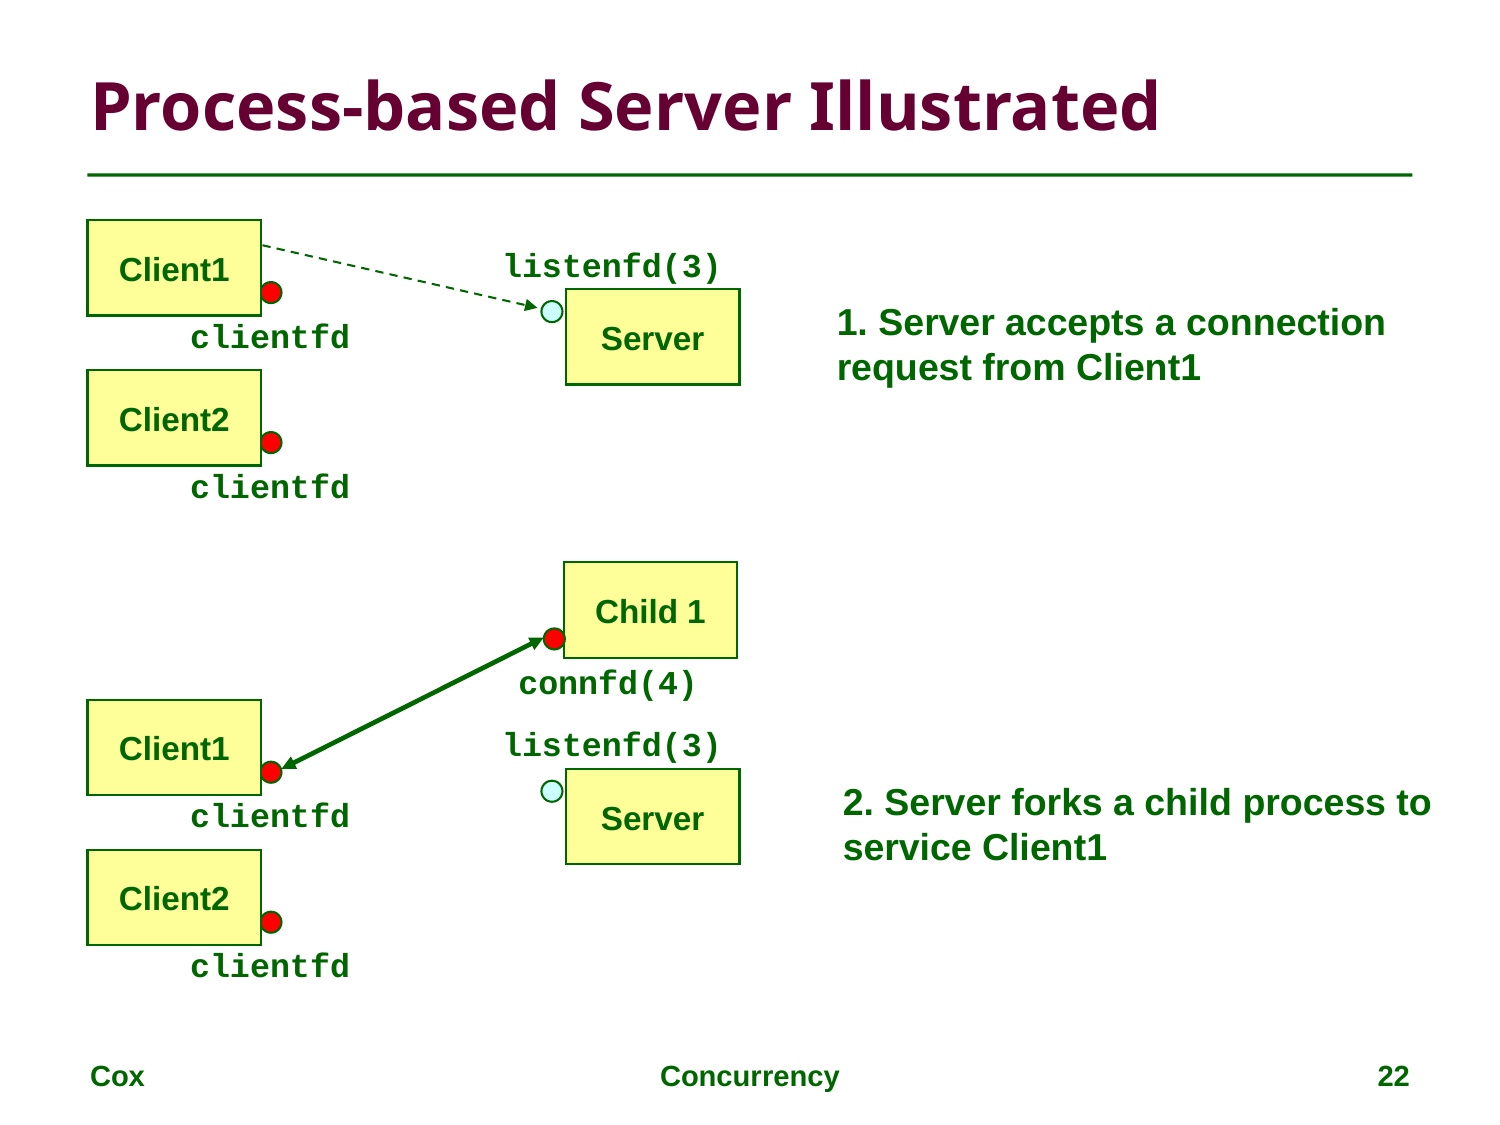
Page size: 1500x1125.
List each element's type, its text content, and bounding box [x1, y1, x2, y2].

slide_number 22 [1074, 1049, 1426, 1103]
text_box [87, 849, 366, 993]
footer Concurrency [512, 1049, 988, 1103]
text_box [502, 562, 738, 709]
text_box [87, 699, 366, 843]
text_box [541, 780, 563, 802]
text_box 1. Server accepts a connection request from Client1 [822, 290, 1425, 395]
text_box [541, 301, 563, 323]
text_box 2. Server forks a child process to service Client1 [828, 770, 1463, 875]
title Process-based Server Illustrated [75, 45, 1425, 163]
text_box listenfd(3) [487, 716, 737, 771]
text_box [87, 370, 366, 513]
text_box listenfd(3) [487, 236, 737, 292]
text_box Server [565, 289, 740, 385]
text_box [523, 298, 538, 312]
slide_number Cox [74, 1049, 426, 1103]
text_box Server [565, 768, 740, 865]
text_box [87, 220, 366, 363]
